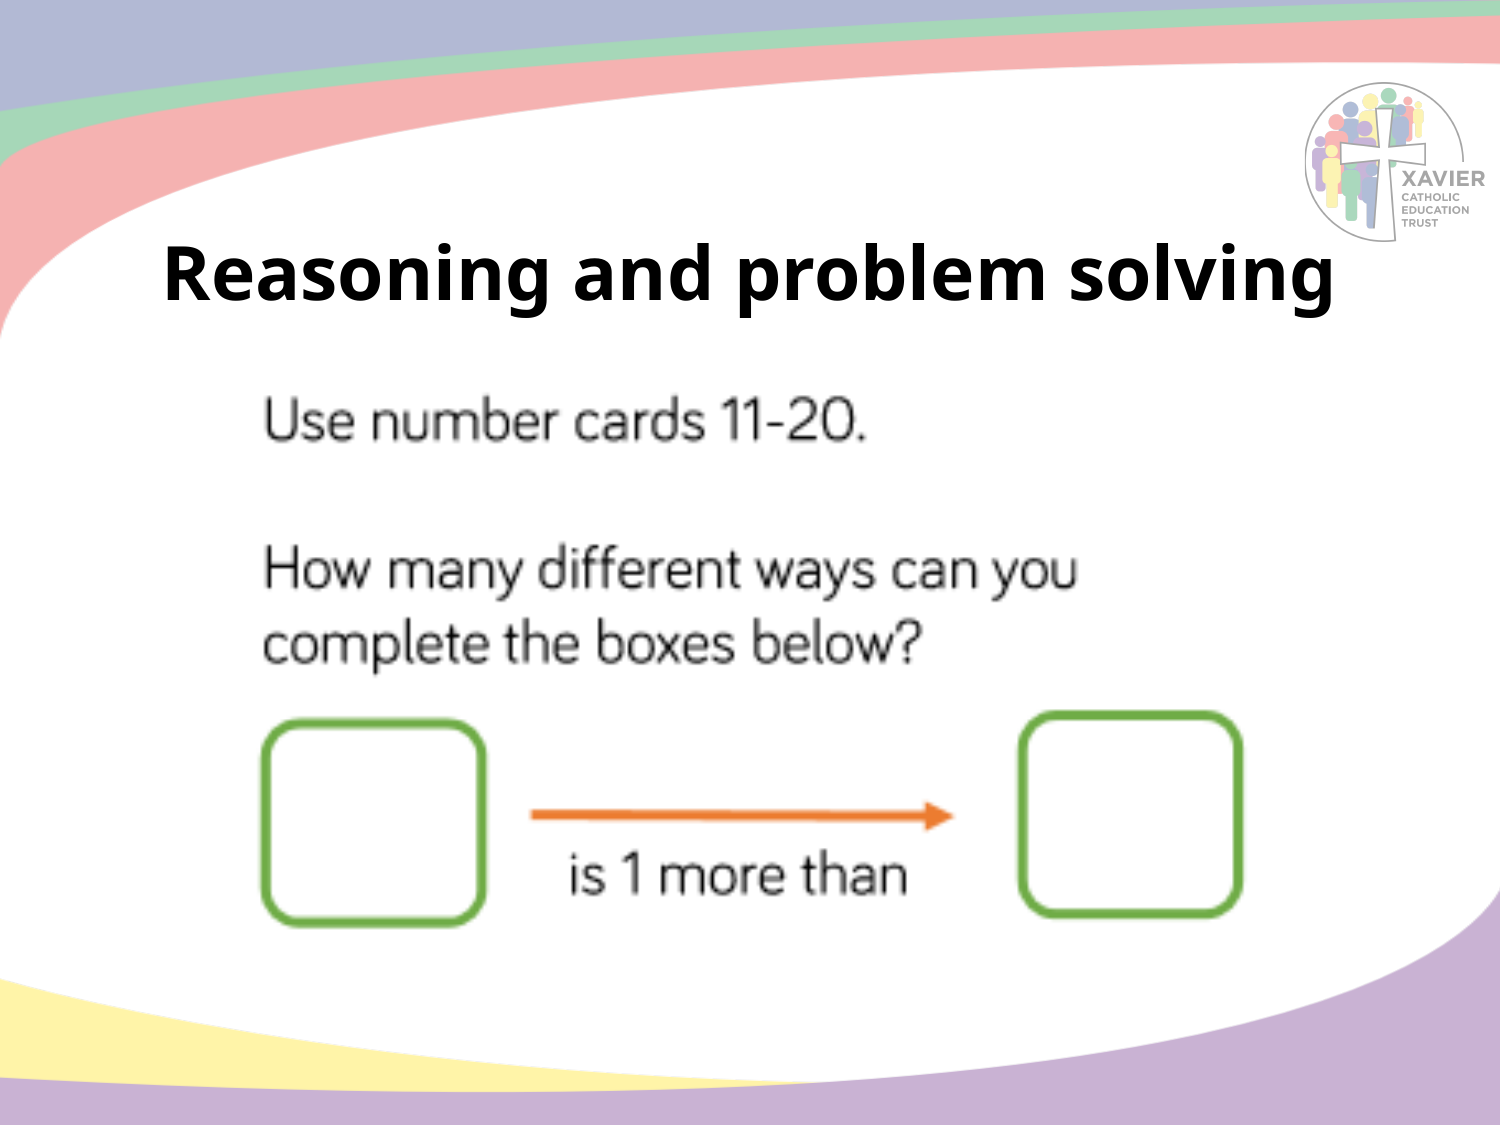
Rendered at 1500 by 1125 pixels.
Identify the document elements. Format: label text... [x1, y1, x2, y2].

title Reasoning and problem solving [112, 184, 1388, 325]
picture [226, 361, 1274, 966]
